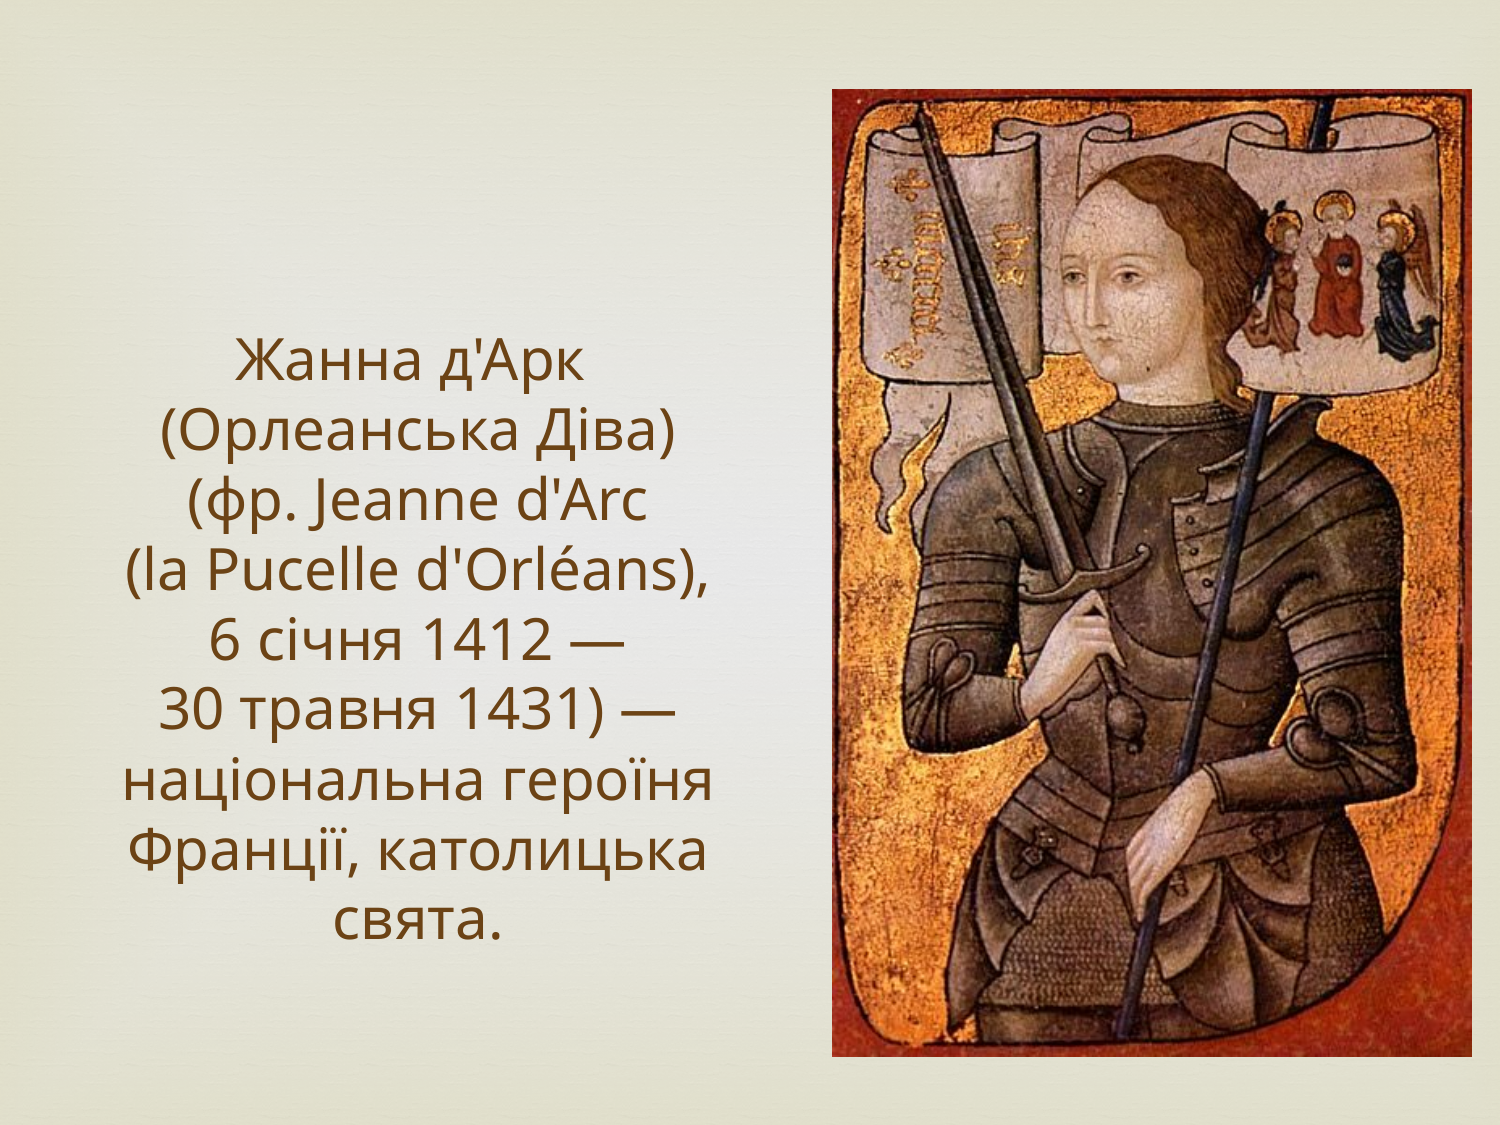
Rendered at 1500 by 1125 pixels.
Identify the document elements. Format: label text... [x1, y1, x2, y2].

text_box Жанна д'Арк (Орлеанська Діва) (фр. Jeanne d'Arc (la Pucelle d'Orléans), 6 січня 1412 — 30 травня 1431) — національна героїня Франції, католицька свята. [51, 314, 785, 959]
picture [832, 89, 1473, 1058]
